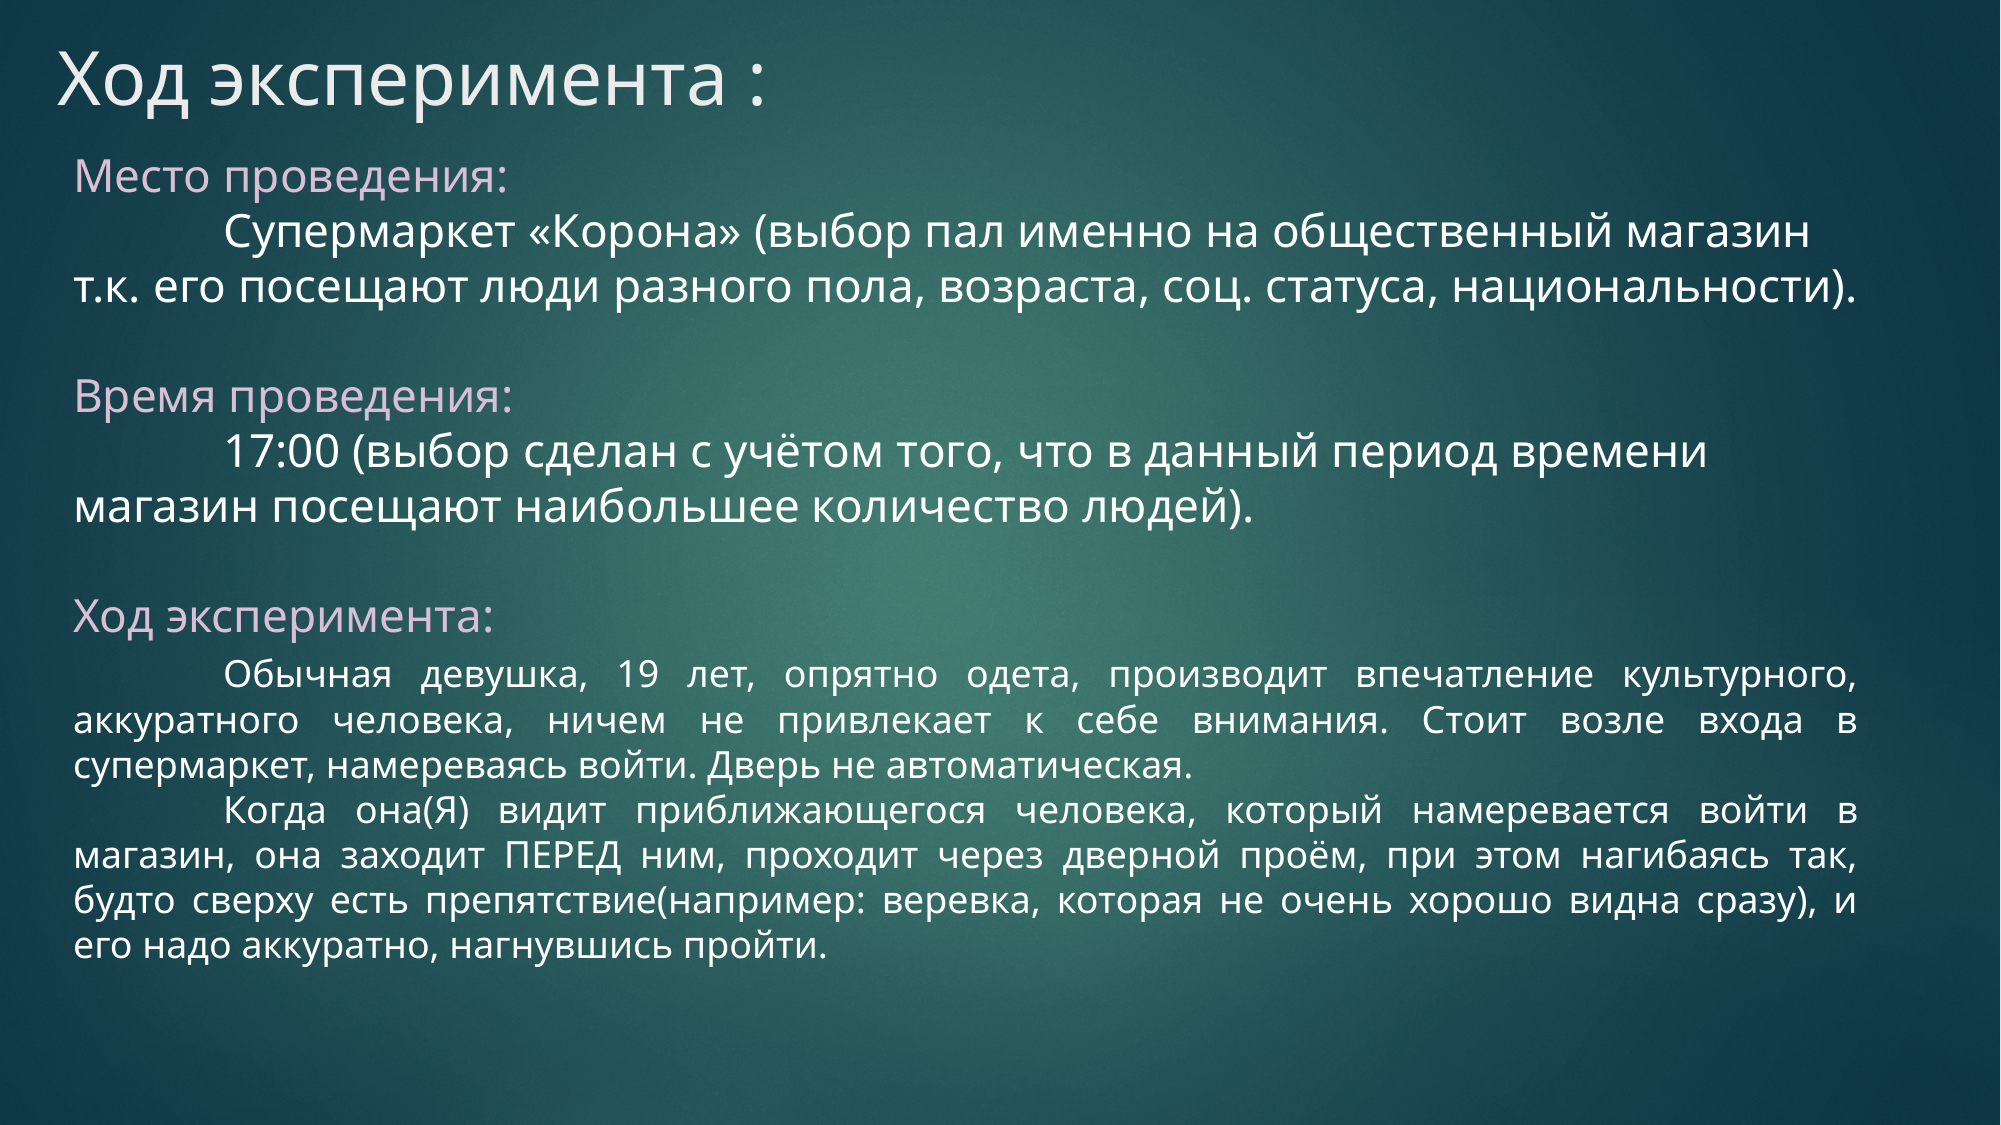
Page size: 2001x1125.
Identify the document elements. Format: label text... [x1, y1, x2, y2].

title Ход эксперимента : [42, 22, 1586, 140]
list Место проведения: Супермаркет «Корона» (выбор пал именно на общественный магазин т.к. его посещают люди разного пола, возраста, соц. статуса, национальности). Время проведения: 17:00 (выбор сделан с учётом того, что в данный период времени магазин посещают наибольшее количество людей). Ход эксперимента: Обычная девушка, 19 лет, опрятно одета, производит впечатление культурного, аккуратного человека, ничем не привлекает к себе внимания. Стоит возле входа в супермаркет, намереваясь войти. Дверь не автоматическая. Когда она(Я) видит приближающегося человека, который намеревается войти в магазин, она заходит ПЕРЕД ним, проходит через дверной проём, при этом нагибаясь так, будто сверху есть препятствие(например: веревка, которая не очень хорошо видна сразу), и его надо аккуратно, нагнувшись пройти. [58, 139, 1875, 1044]
